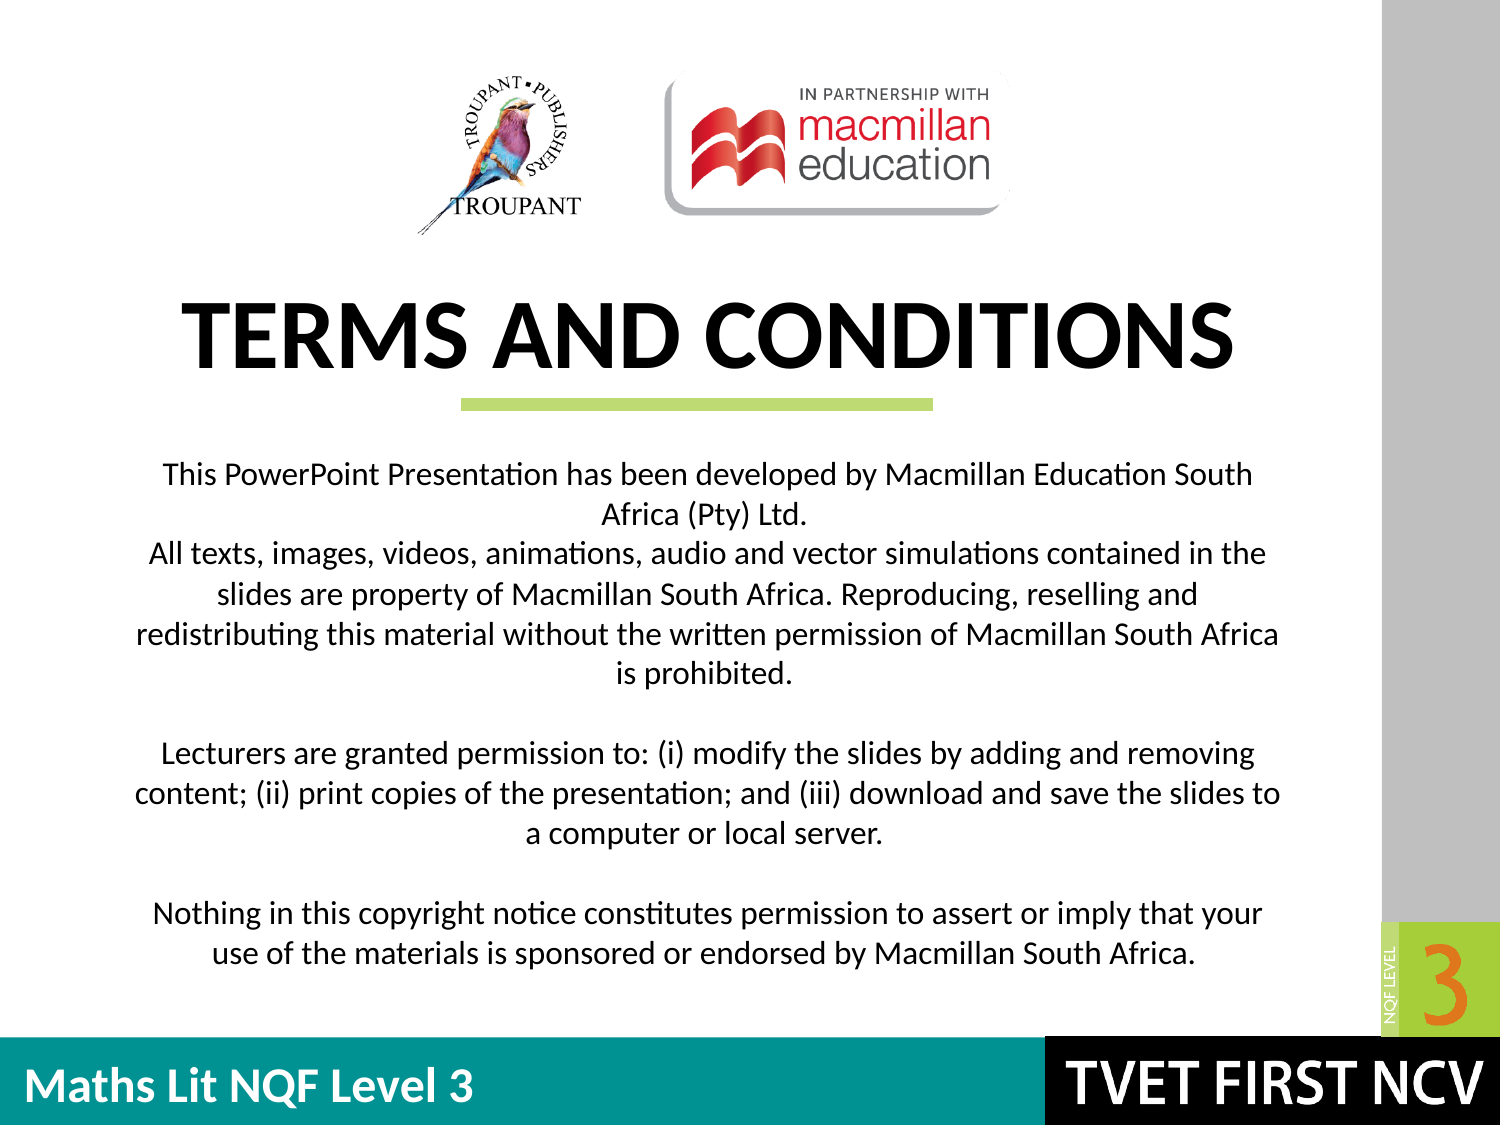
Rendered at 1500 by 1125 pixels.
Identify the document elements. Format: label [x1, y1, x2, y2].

picture [1065, 1050, 1484, 1120]
picture [413, 69, 1010, 240]
picture [1381, 922, 1500, 1037]
